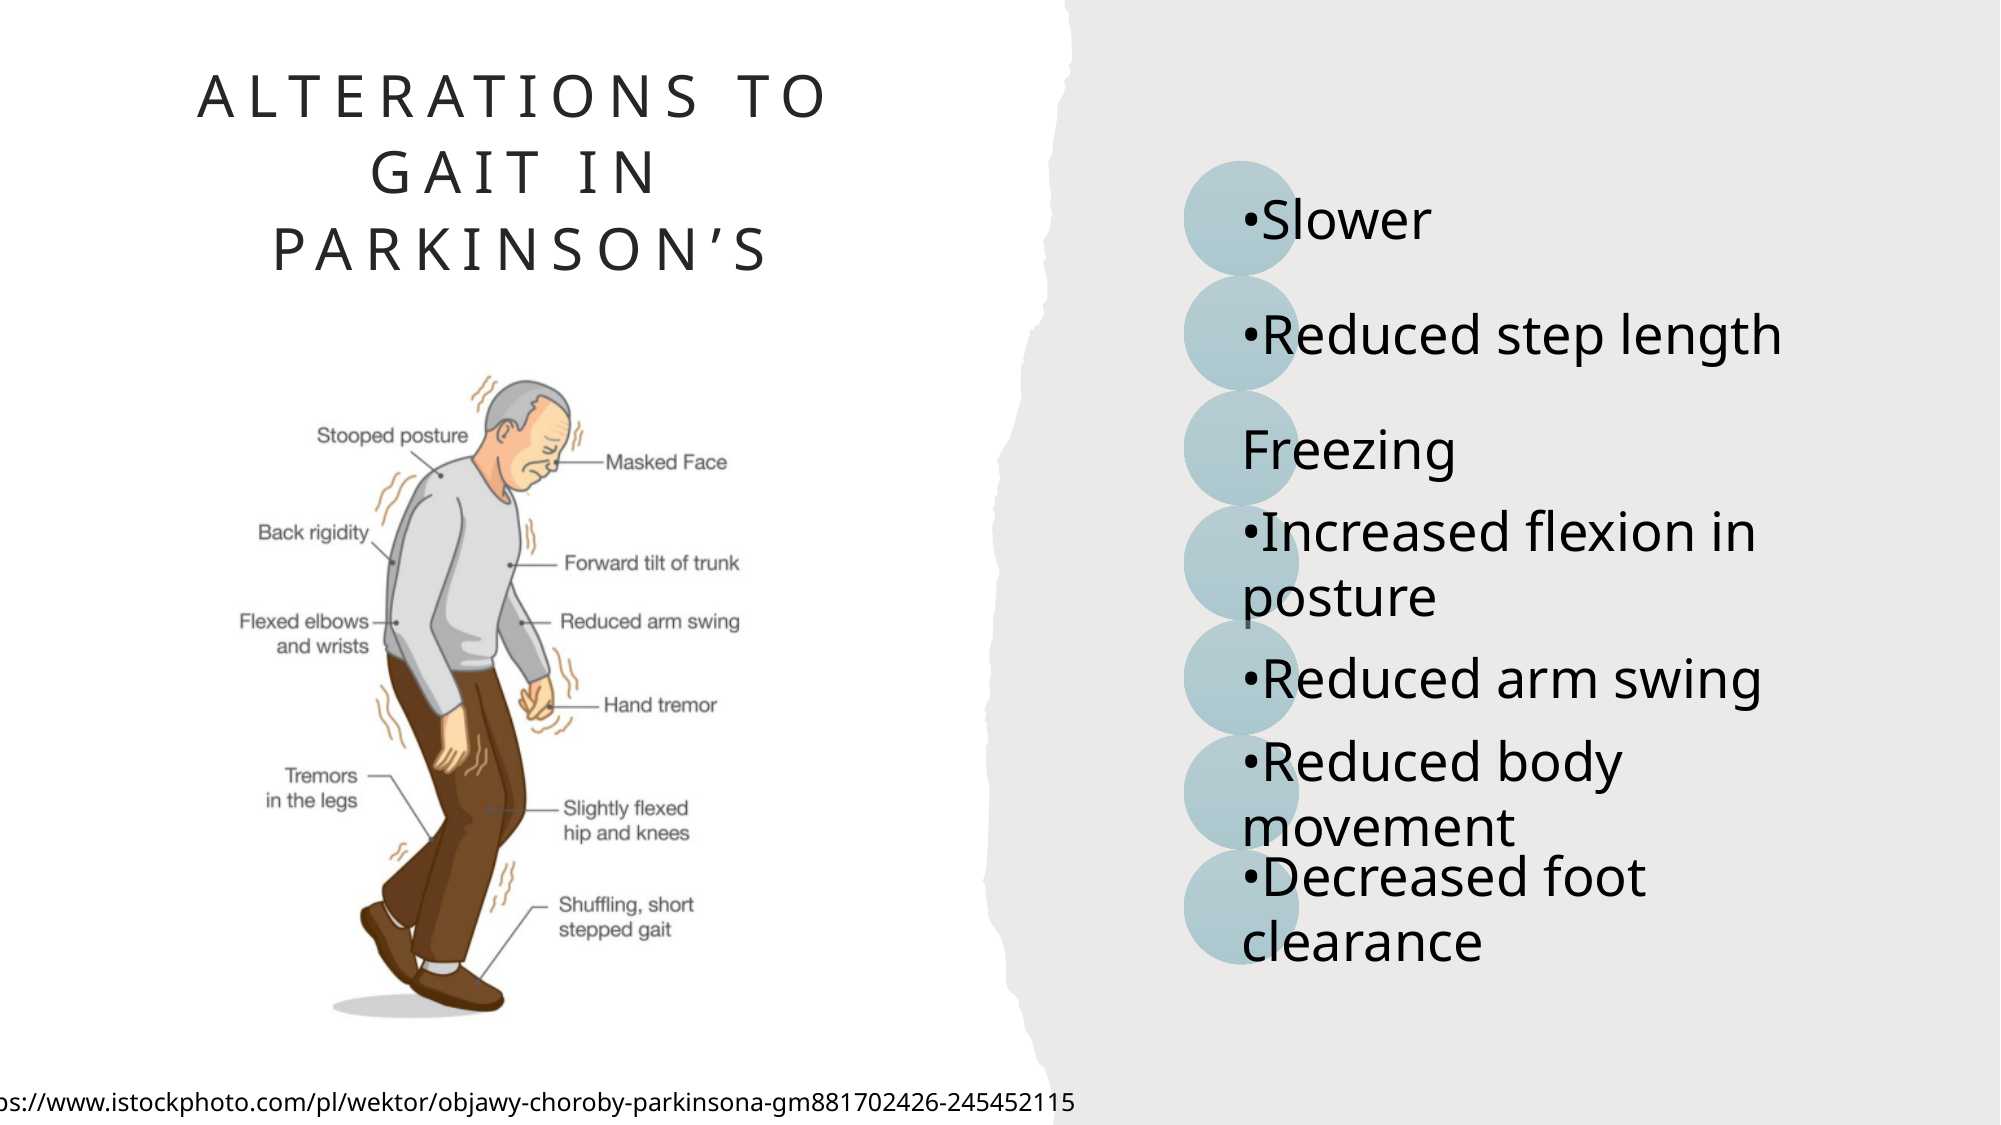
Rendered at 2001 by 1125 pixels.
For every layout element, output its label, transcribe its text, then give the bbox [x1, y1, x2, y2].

text_box [0, 0, 1071, 1079]
text_box [981, 0, 2000, 1125]
picture [183, 353, 800, 1061]
title Alterations to gait in Parkinson’s [108, 0, 930, 335]
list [1153, 99, 1854, 1026]
text_box https://www.istockphoto.com/pl/wektor/objawy-choroby-parkinsona-gm881702426-245452115 [0, 1079, 1092, 1125]
